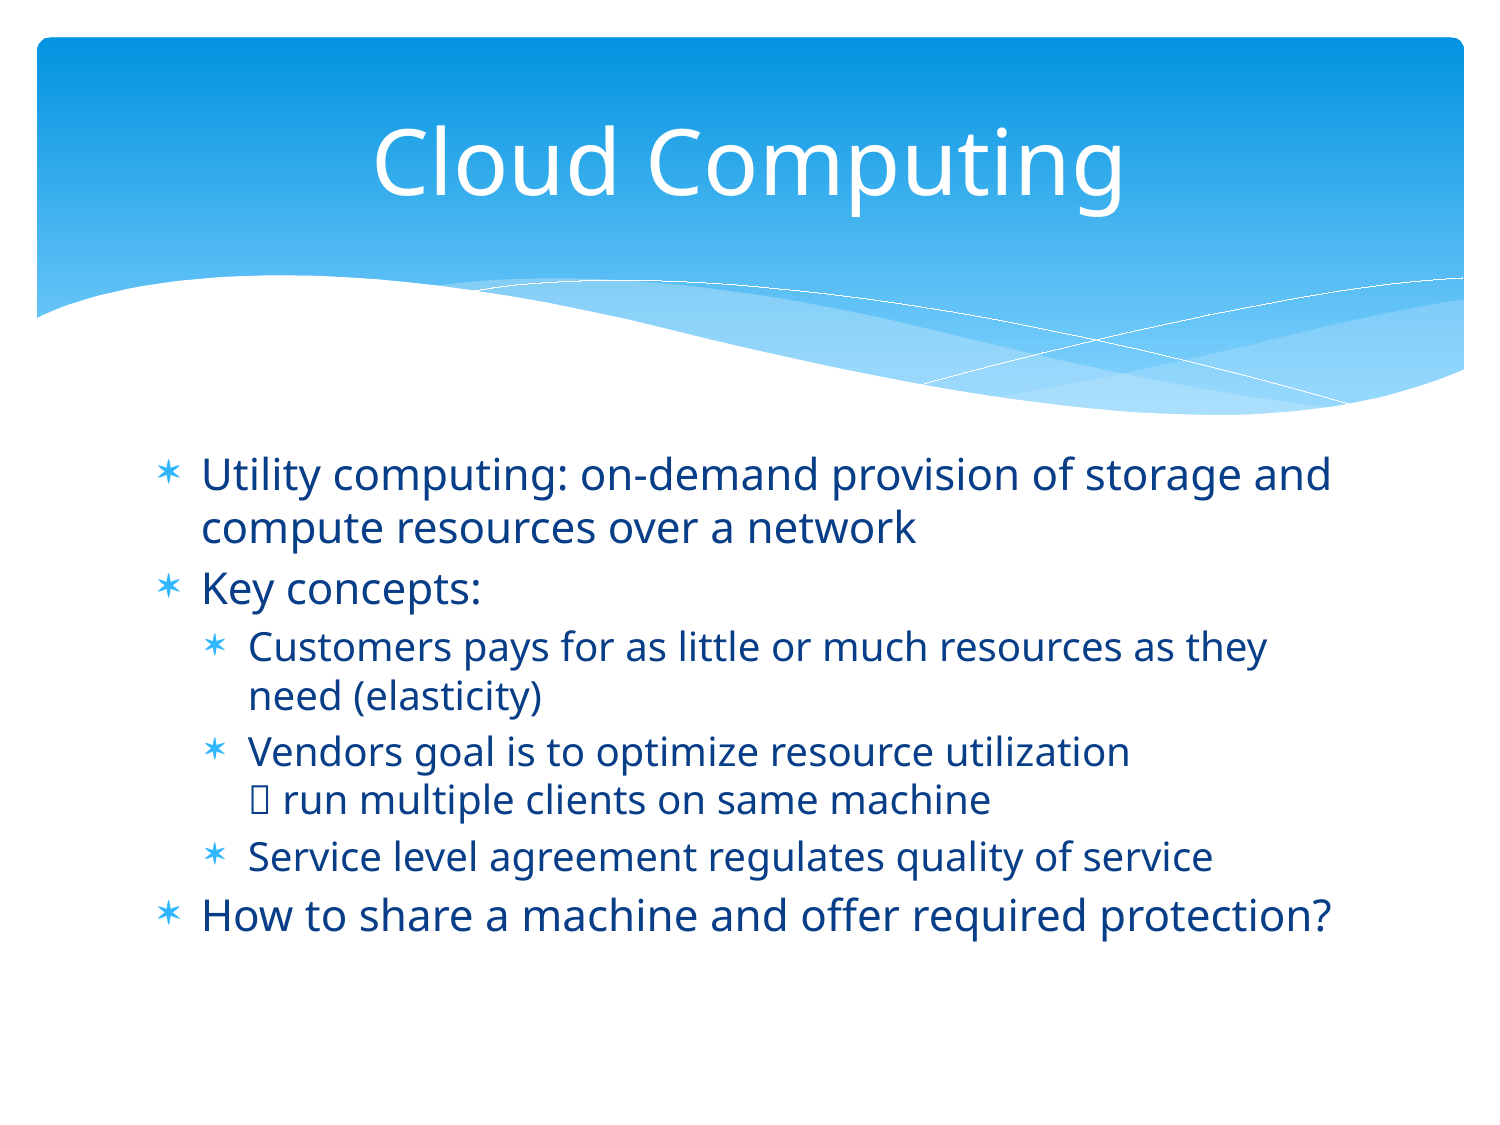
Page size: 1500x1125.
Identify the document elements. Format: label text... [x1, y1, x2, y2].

title Cloud Computing [75, 55, 1425, 261]
list Utility computing: on-demand provision of storage and compute resources over a network Key concepts: Customers pays for as little or much resources as they need (elasticity) Vendors goal is to optimize resource utilization  run multiple clients on same machine Service level agreement regulates quality of service How to share a machine and offer required protection? [143, 438, 1359, 1005]
